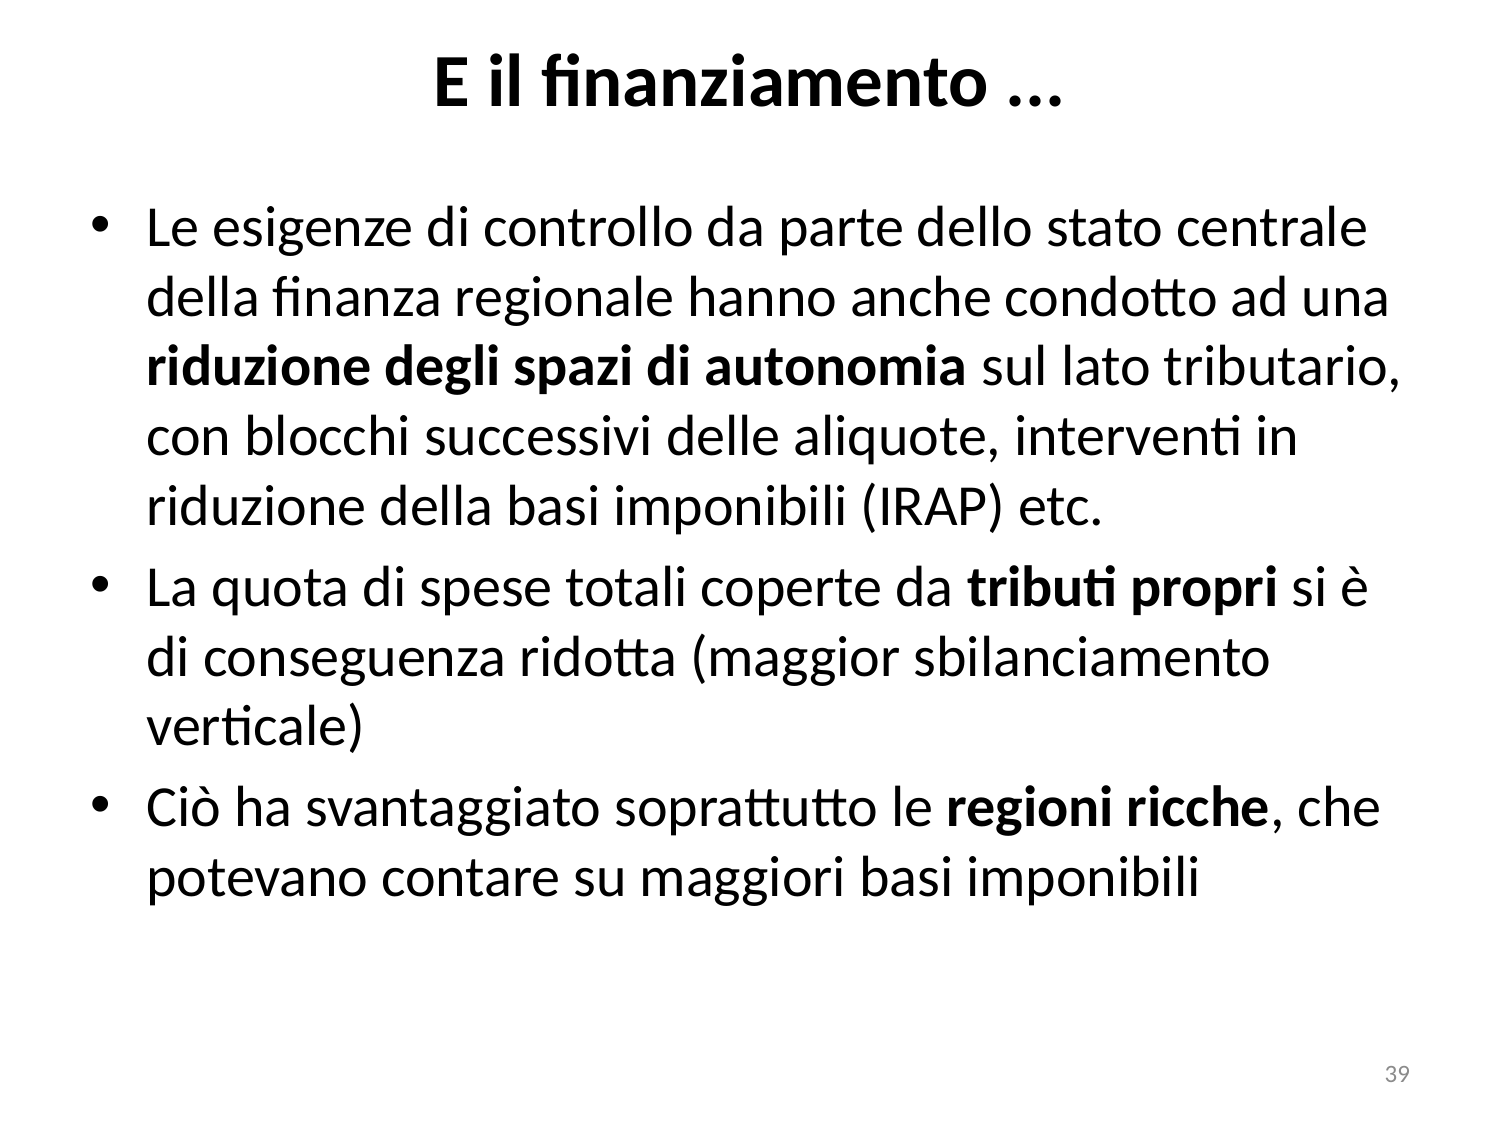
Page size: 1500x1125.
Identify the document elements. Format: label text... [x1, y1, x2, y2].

title E il finanziamento ... [0, 0, 1500, 154]
slide_number 39 [1074, 1042, 1425, 1103]
list Le esigenze di controllo da parte dello stato centrale della finanza regionale hanno anche condotto ad una riduzione degli spazi di autonomia sul lato tributario, con blocchi successivi delle aliquote, interventi in riduzione della basi imponibili (IRAP) etc. La quota di spese totali coperte da tributi propri si è di conseguenza ridotta (maggior sbilanciamento verticale) Ciò ha svantaggiato soprattutto le regioni ricche, che potevano contare su maggiori basi imponibili [75, 181, 1425, 944]
